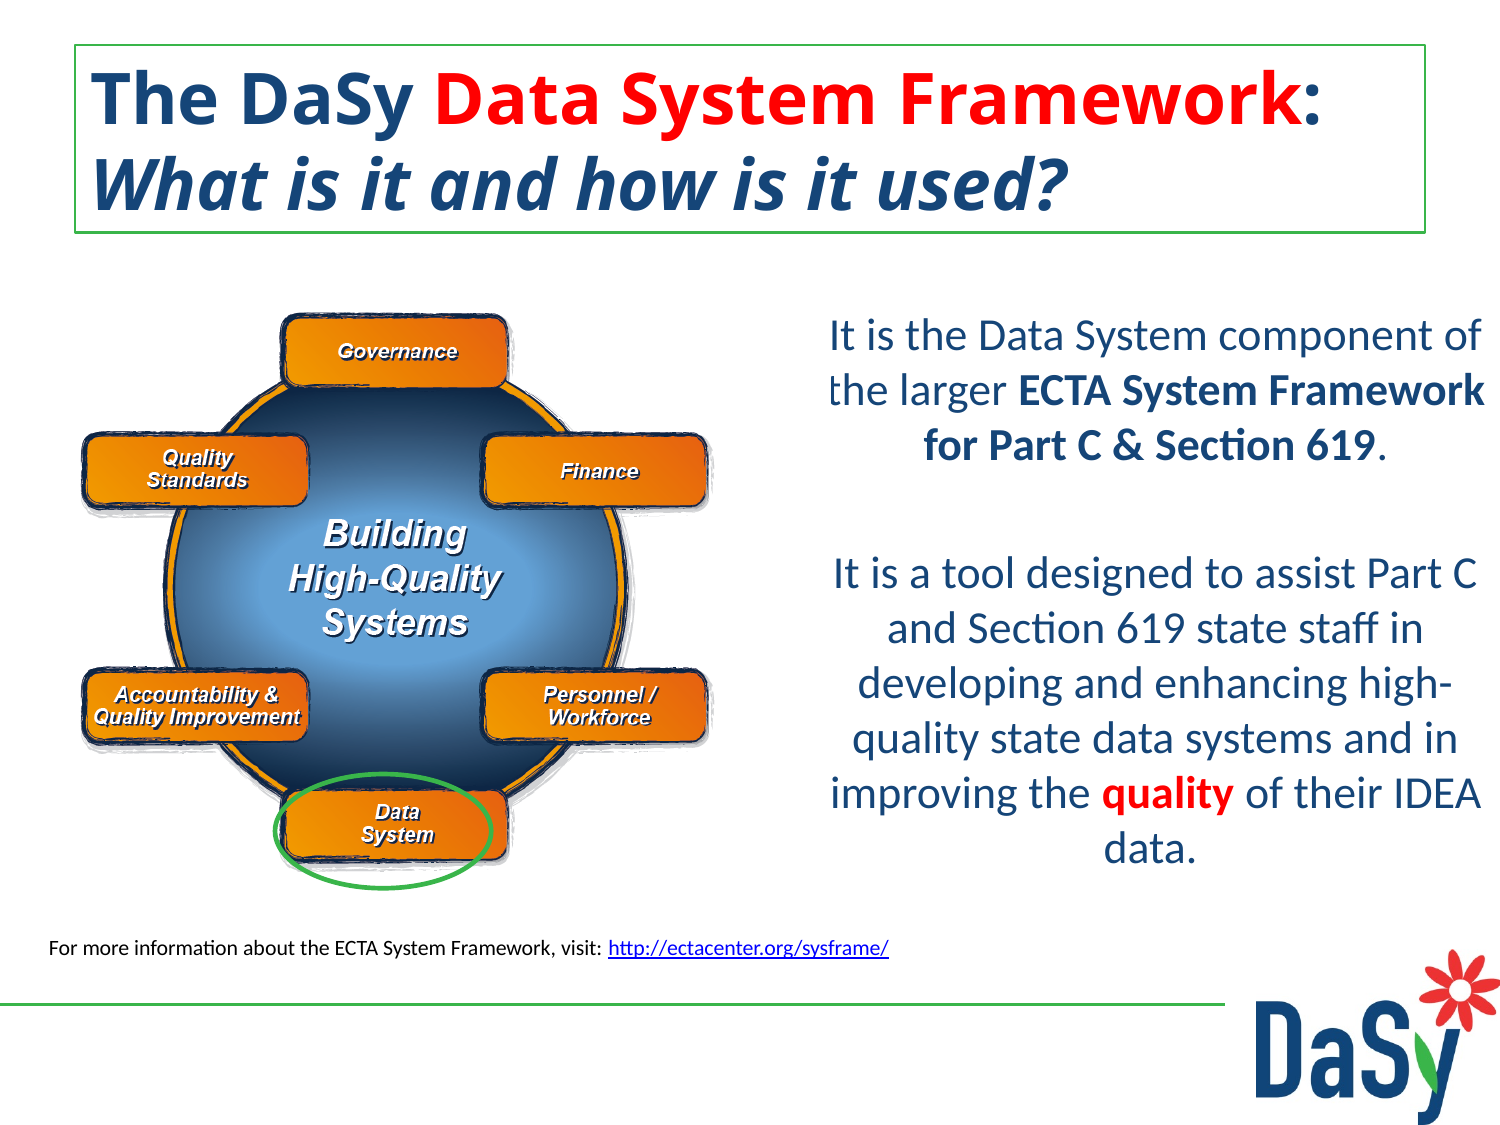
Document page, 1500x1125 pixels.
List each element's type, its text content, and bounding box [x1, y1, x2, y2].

text_box For more information about the ECTA System Framework, visit: http://ectacenter.org/sysframe/ [34, 926, 907, 968]
picture [1256, 949, 1500, 1125]
title The DaSy Data System Framework: What is it and how is it used? [74, 44, 1426, 234]
list It is the Data System component of the larger ECTA System Framework for Part C & Section 619. It is a tool designed to assist Part C and Section 619 state staff in developing and enhancing high-quality state data systems and in improving the quality of their IDEA data. [811, 296, 1500, 935]
picture [11, 271, 831, 889]
